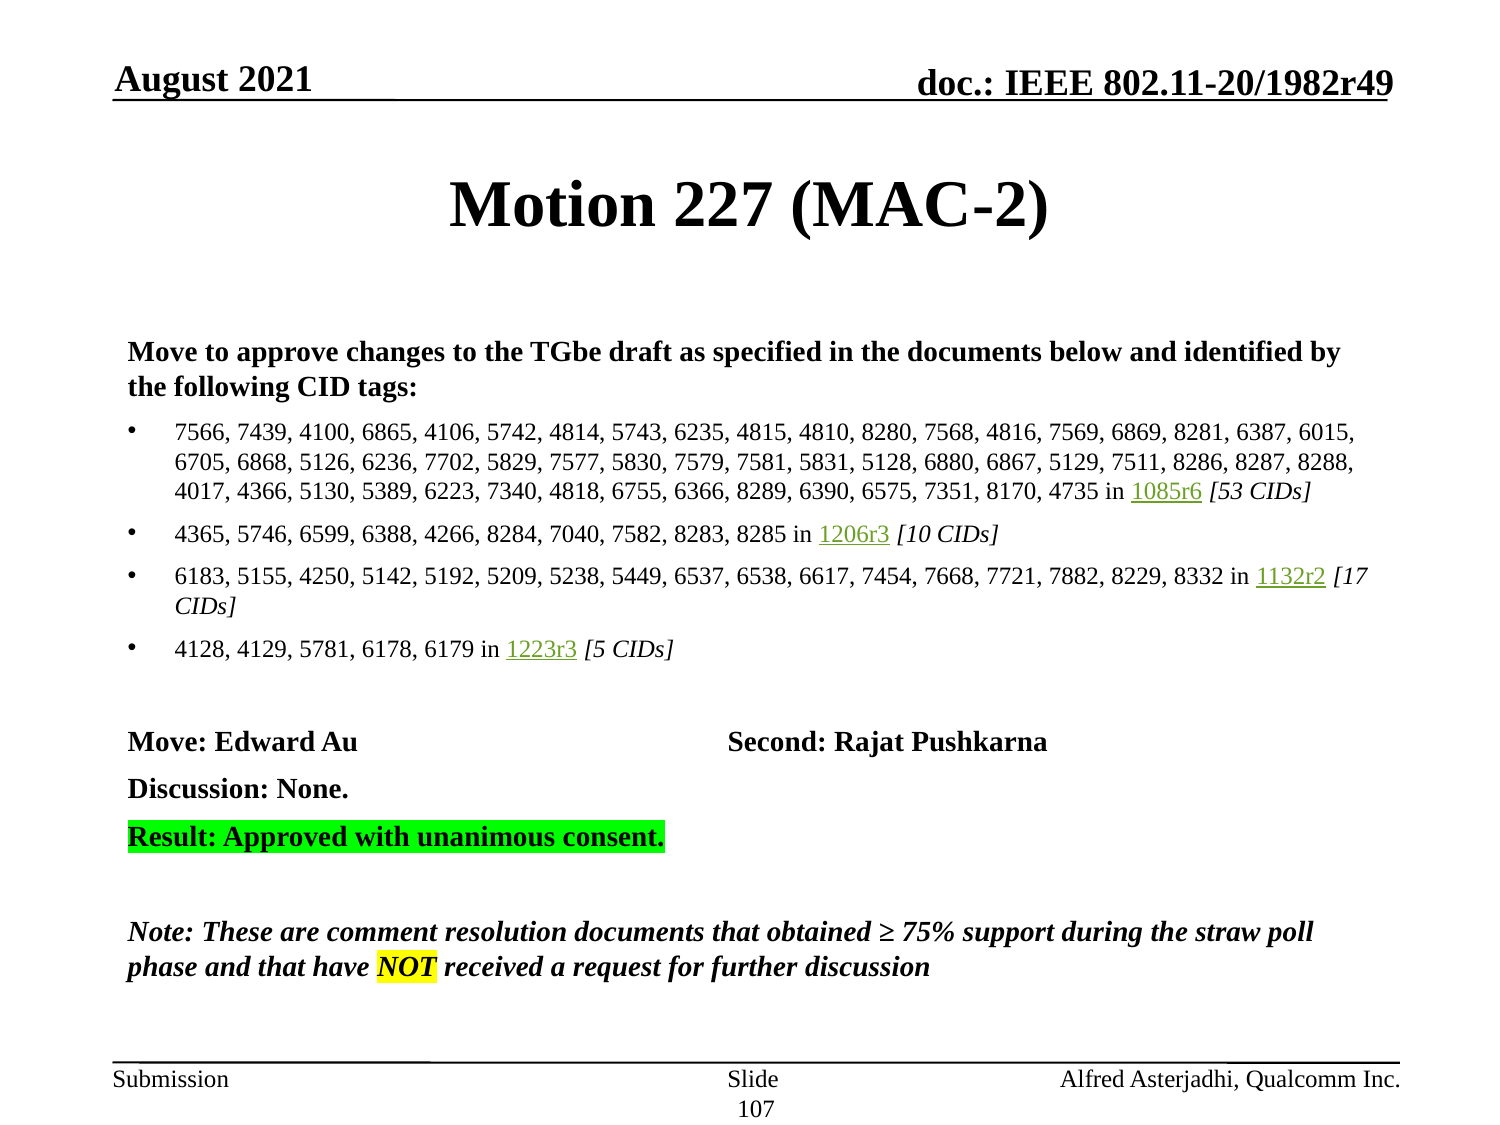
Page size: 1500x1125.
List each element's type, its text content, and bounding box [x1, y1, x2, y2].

list Move to approve changes to the TGbe draft as specified in the documents below and identified by the following CID tags: 7566, 7439, 4100, 6865, 4106, 5742, 4814, 5743, 6235, 4815, 4810, 8280, 7568, 4816, 7569, 6869, 8281, 6387, 6015, 6705, 6868, 5126, 6236, 7702, 5829, 7577, 5830, 7579, 7581, 5831, 5128, 6880, 6867, 5129, 7511, 8286, 8287, 8288, 4017, 4366, 5130, 5389, 6223, 7340, 4818, 6755, 6366, 8289, 6390, 6575, 7351, 8170, 4735 in 1085r6 [53 CIDs] 4365, 5746, 6599, 6388, 4266, 8284, 7040, 7582, 8283, 8285 in 1206r3 [10 CIDs] 6183, 5155, 4250, 5142, 5192, 5209, 5238, 5449, 6537, 6538, 6617, 7454, 7668, 7721, 7882, 8229, 8332 in 1132r2 [17 CIDs] 4128, 4129, 5781, 6178, 6179 in 1223r3 [5 CIDs] Move: Edward Au Second: Rajat Pushkarna Discussion: None. Result: Approved with unanimous consent. Note: These are comment resolution documents that obtained ≥ 75% support during the straw poll phase and that have NOT received a request for further discussion [112, 324, 1388, 1063]
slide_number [114, 54, 423, 100]
footer Alfred Asterjadhi, Qualcomm Inc. [878, 1061, 1402, 1093]
title Motion 227 (MAC-2) [112, 112, 1388, 288]
slide_number Slide 107 [712, 1061, 800, 1123]
